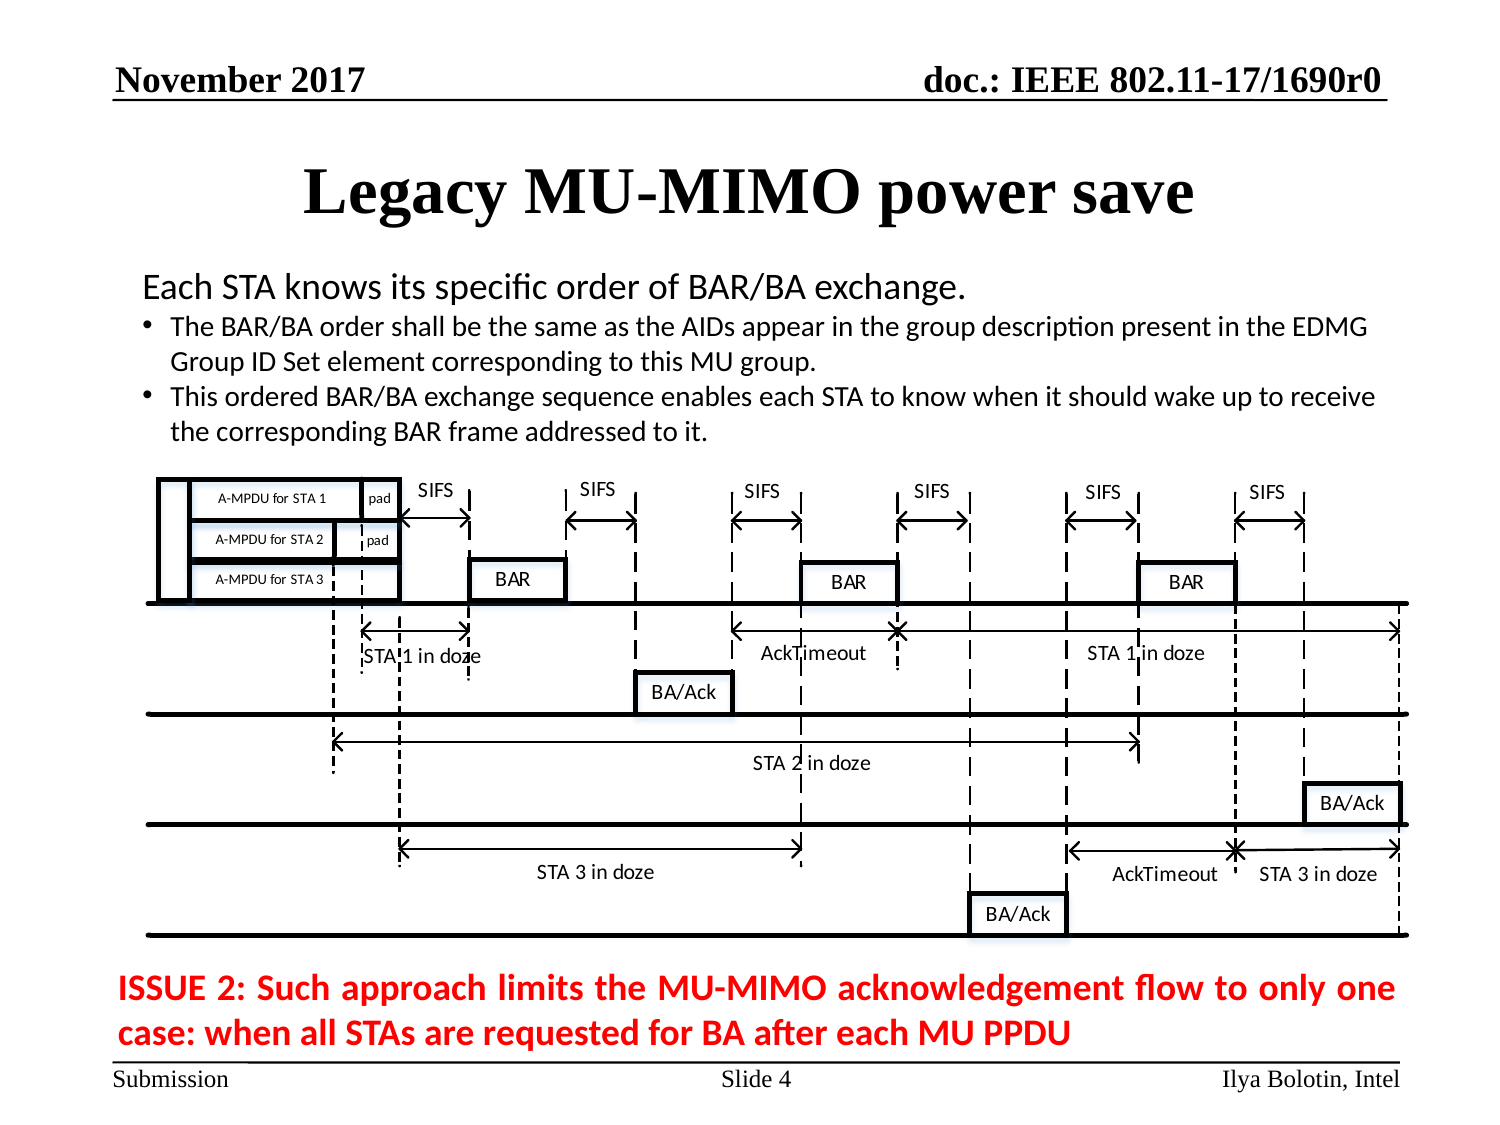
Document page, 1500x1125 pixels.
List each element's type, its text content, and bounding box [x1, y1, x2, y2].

text_box Each STA knows its specific order of BAR/BA exchange. The BAR/BA order shall be the same as the AIDs appear in the group description present in the EDMG Group ID Set element corresponding to this MU group. This ordered BAR/BA exchange sequence enables each STA to know when it should wake up to receive the corresponding BAR frame addressed to it. [127, 254, 1397, 456]
picture [142, 466, 1413, 950]
title Legacy MU-MIMO power save [103, 106, 1397, 278]
text_box ISSUE 2: Such approach limits the MU-MIMO acknowledgement flow to only one case: when all STAs are requested for BA after each MU PPDU [103, 955, 1412, 1061]
